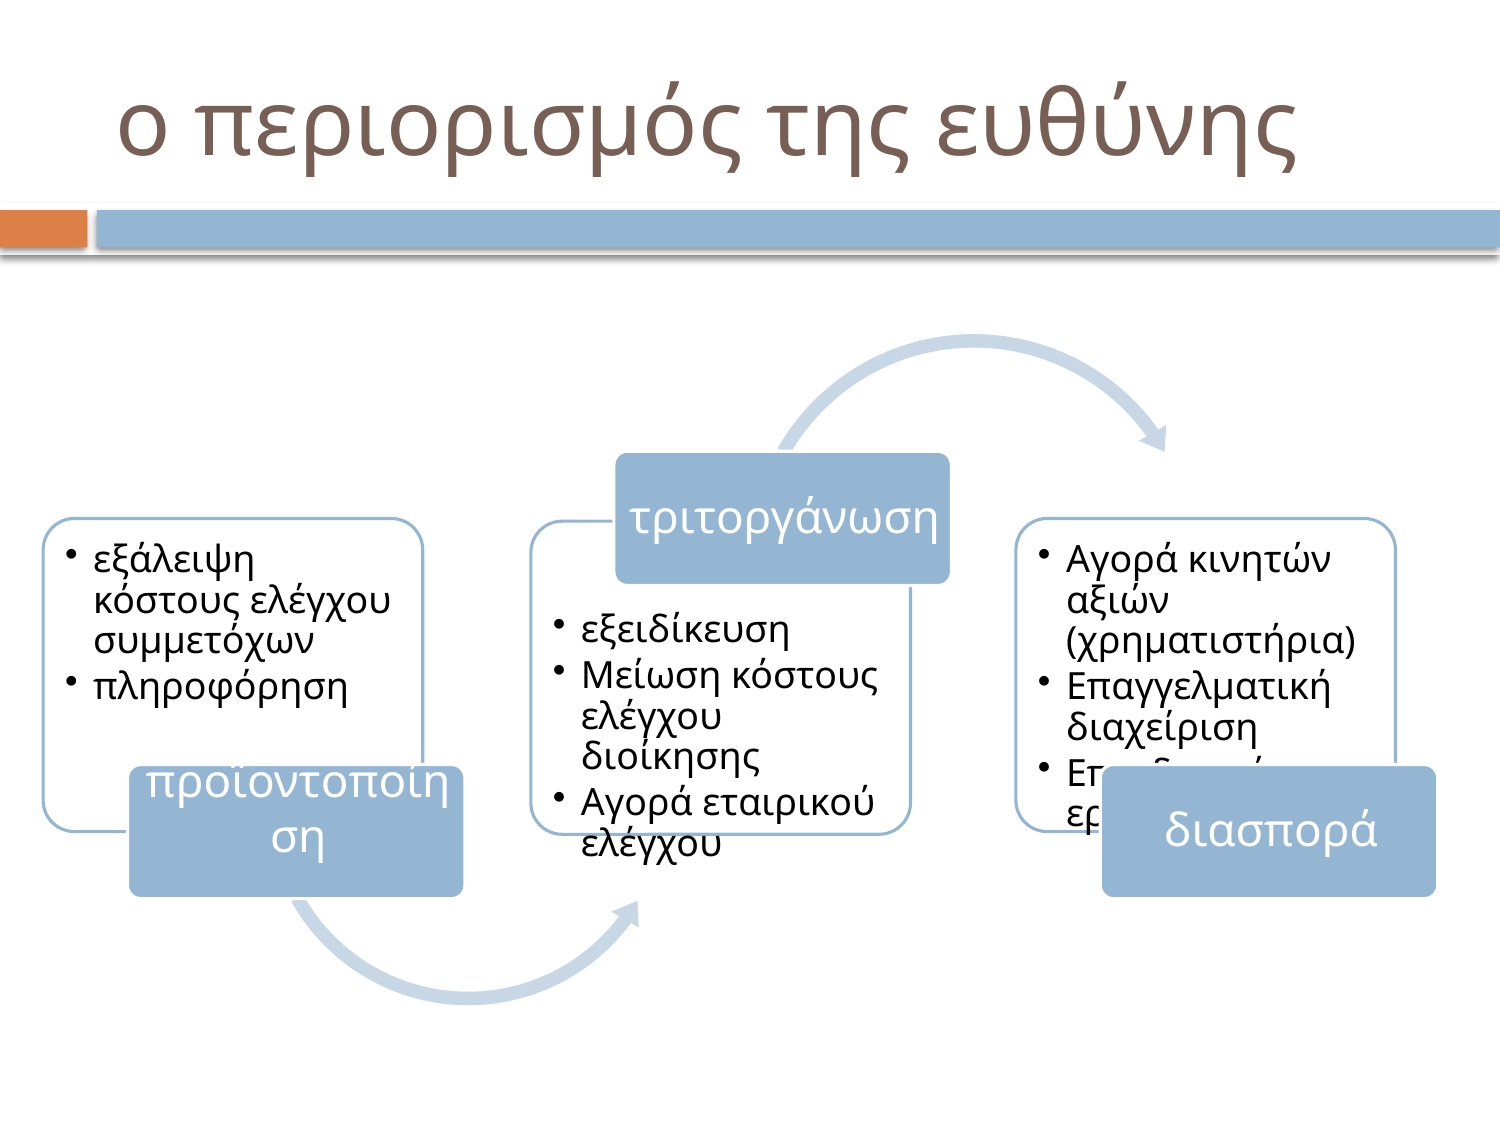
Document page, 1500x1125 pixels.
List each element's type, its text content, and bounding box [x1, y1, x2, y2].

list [42, 329, 1439, 1021]
title ο περιορισμός της ευθύνης [100, 37, 1438, 200]
